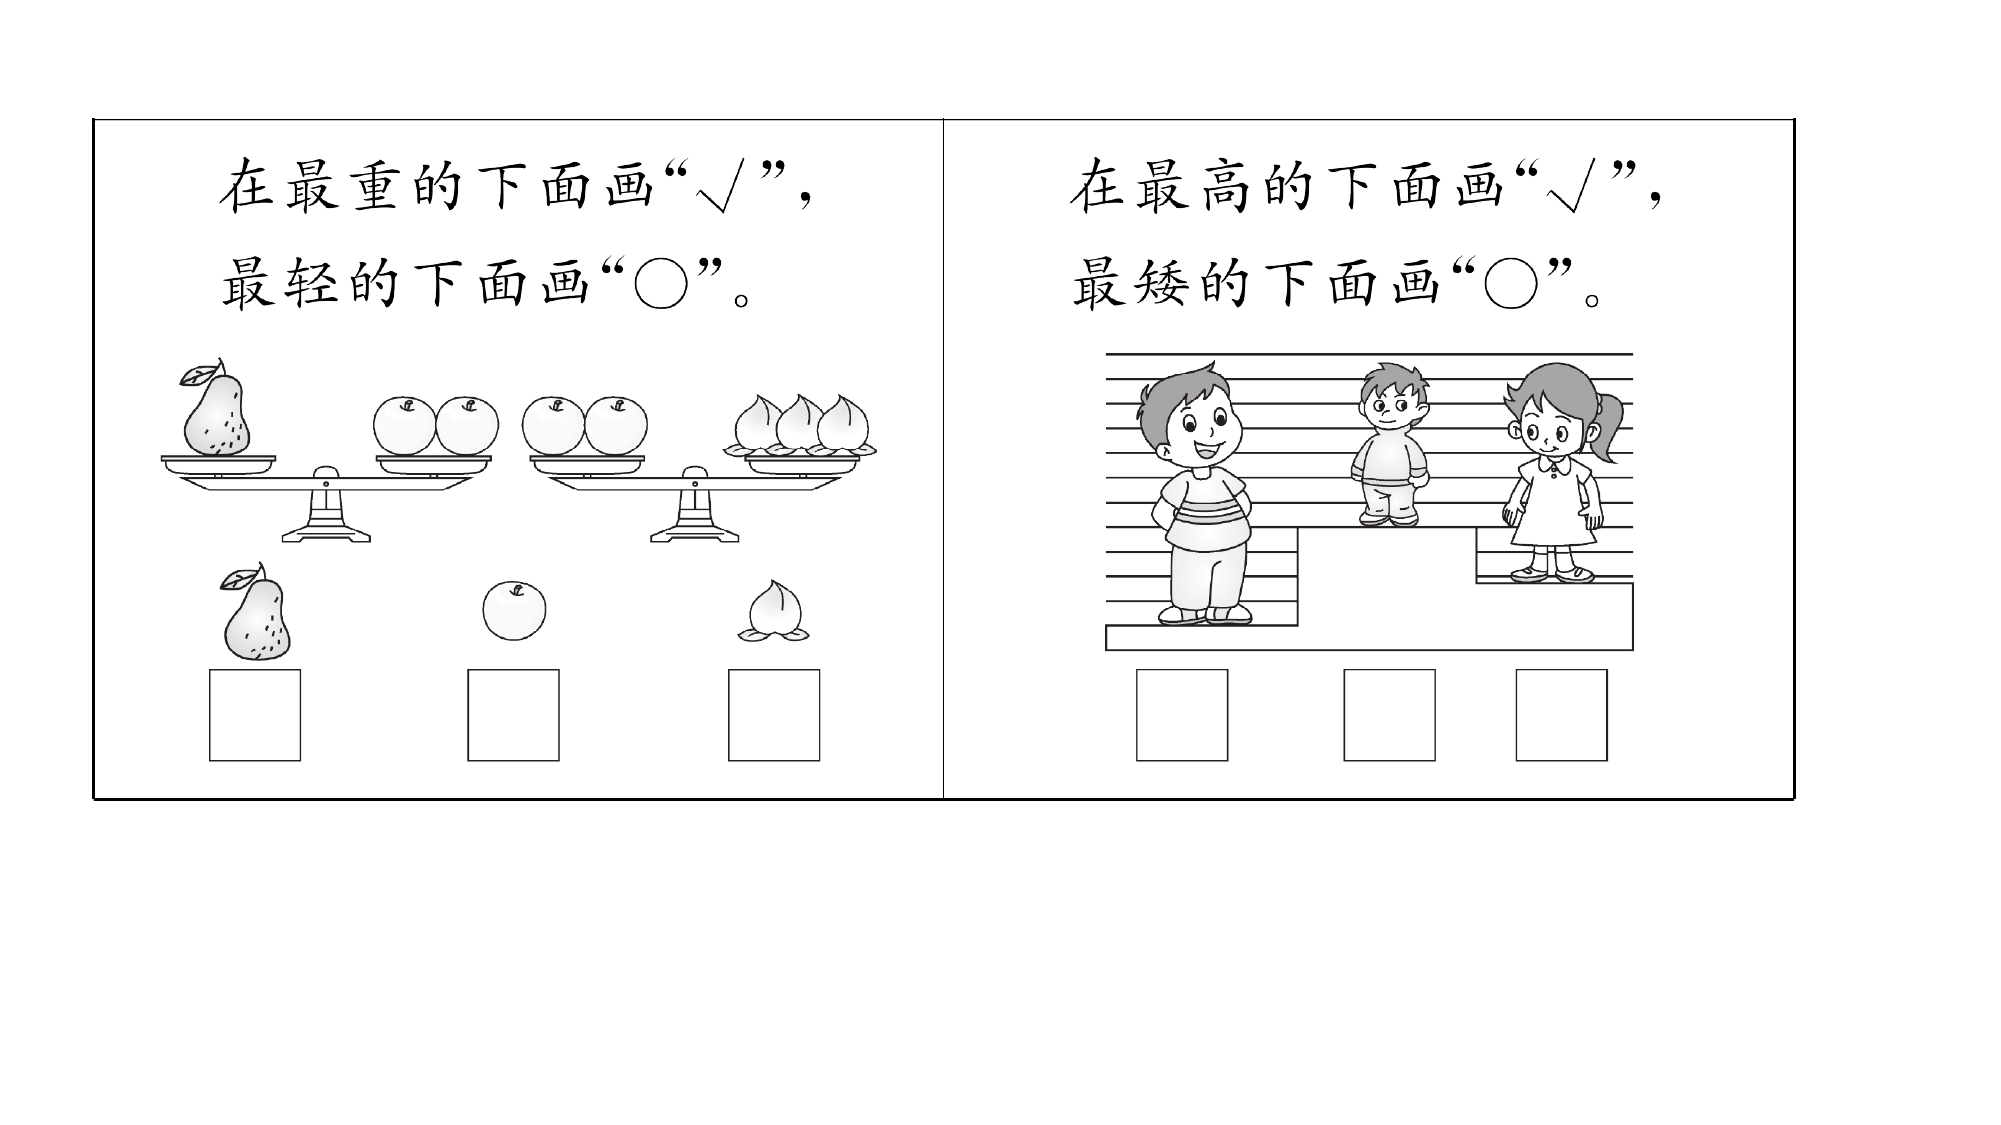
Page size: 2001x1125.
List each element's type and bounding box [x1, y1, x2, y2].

picture [88, 118, 1979, 817]
